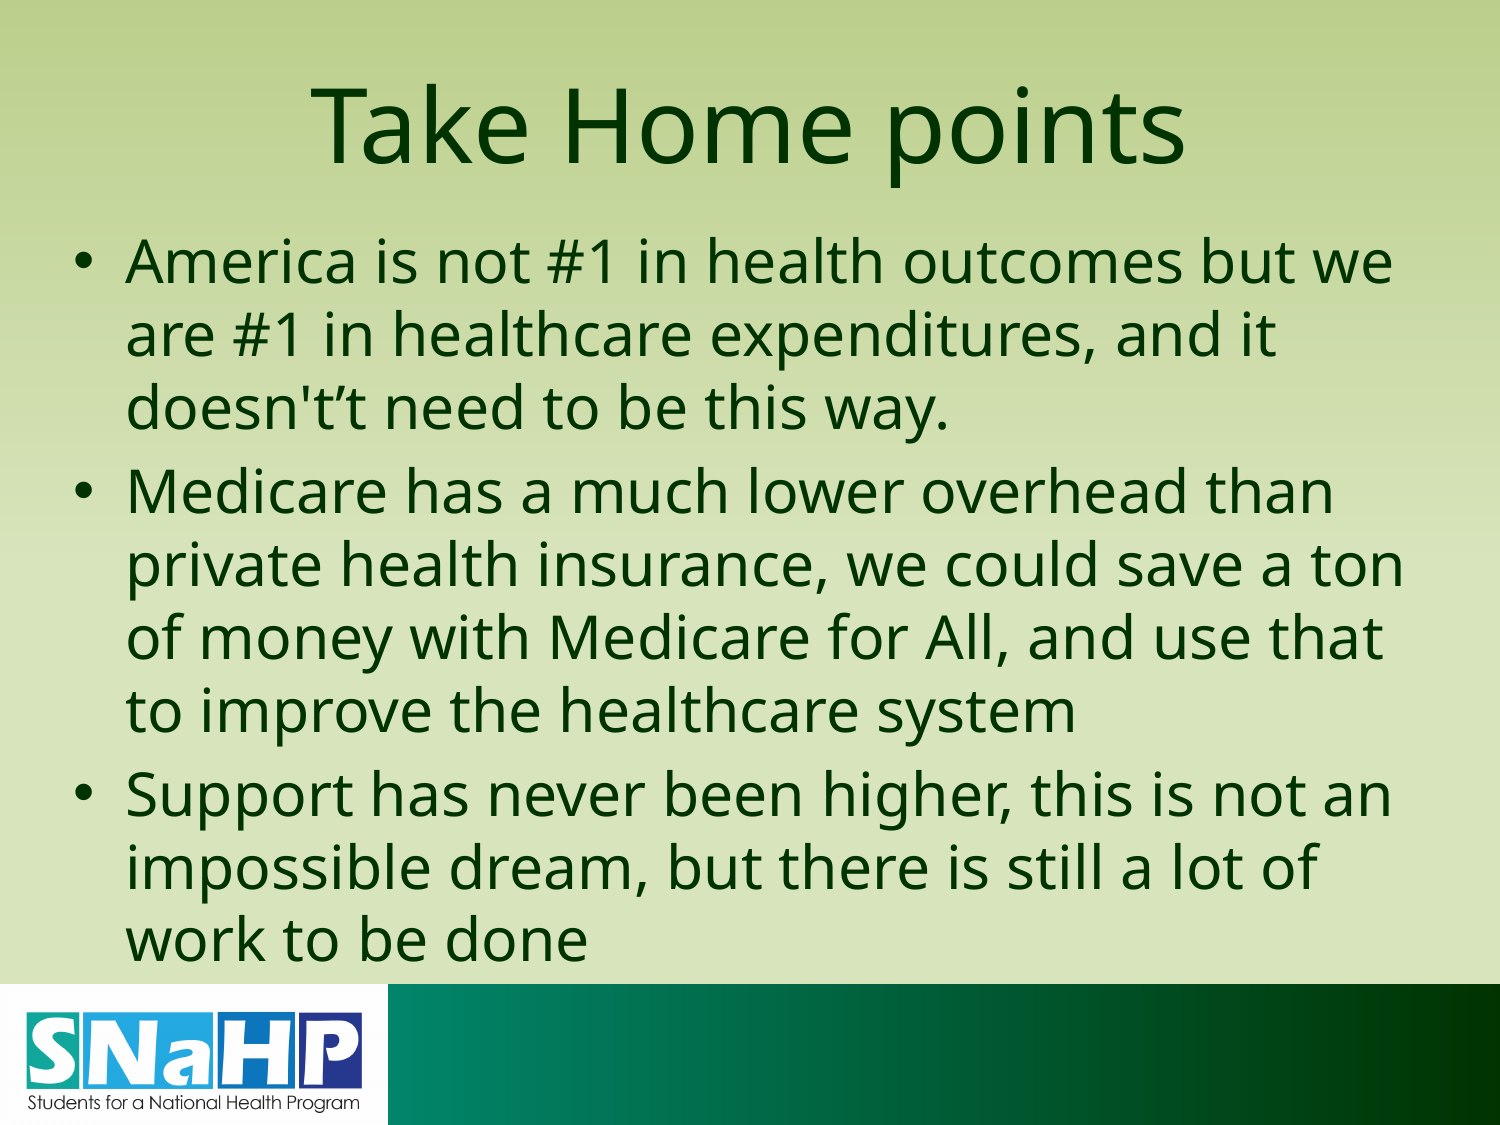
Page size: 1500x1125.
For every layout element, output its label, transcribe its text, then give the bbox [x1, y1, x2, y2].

list America is not #1 in health outcomes but we are #1 in healthcare expenditures, and it doesn't’t need to be this way. Medicare has a much lower overhead than private health insurance, we could save a ton of money with Medicare for All, and use that to improve the healthcare system Support has never been higher, this is not an impossible dream, but there is still a lot of work to be done [58, 215, 1441, 983]
title Take Home points [58, 28, 1441, 215]
chart [1166, 984, 1171, 1125]
text_box [83, 416, 1466, 868]
picture [0, 984, 388, 1125]
